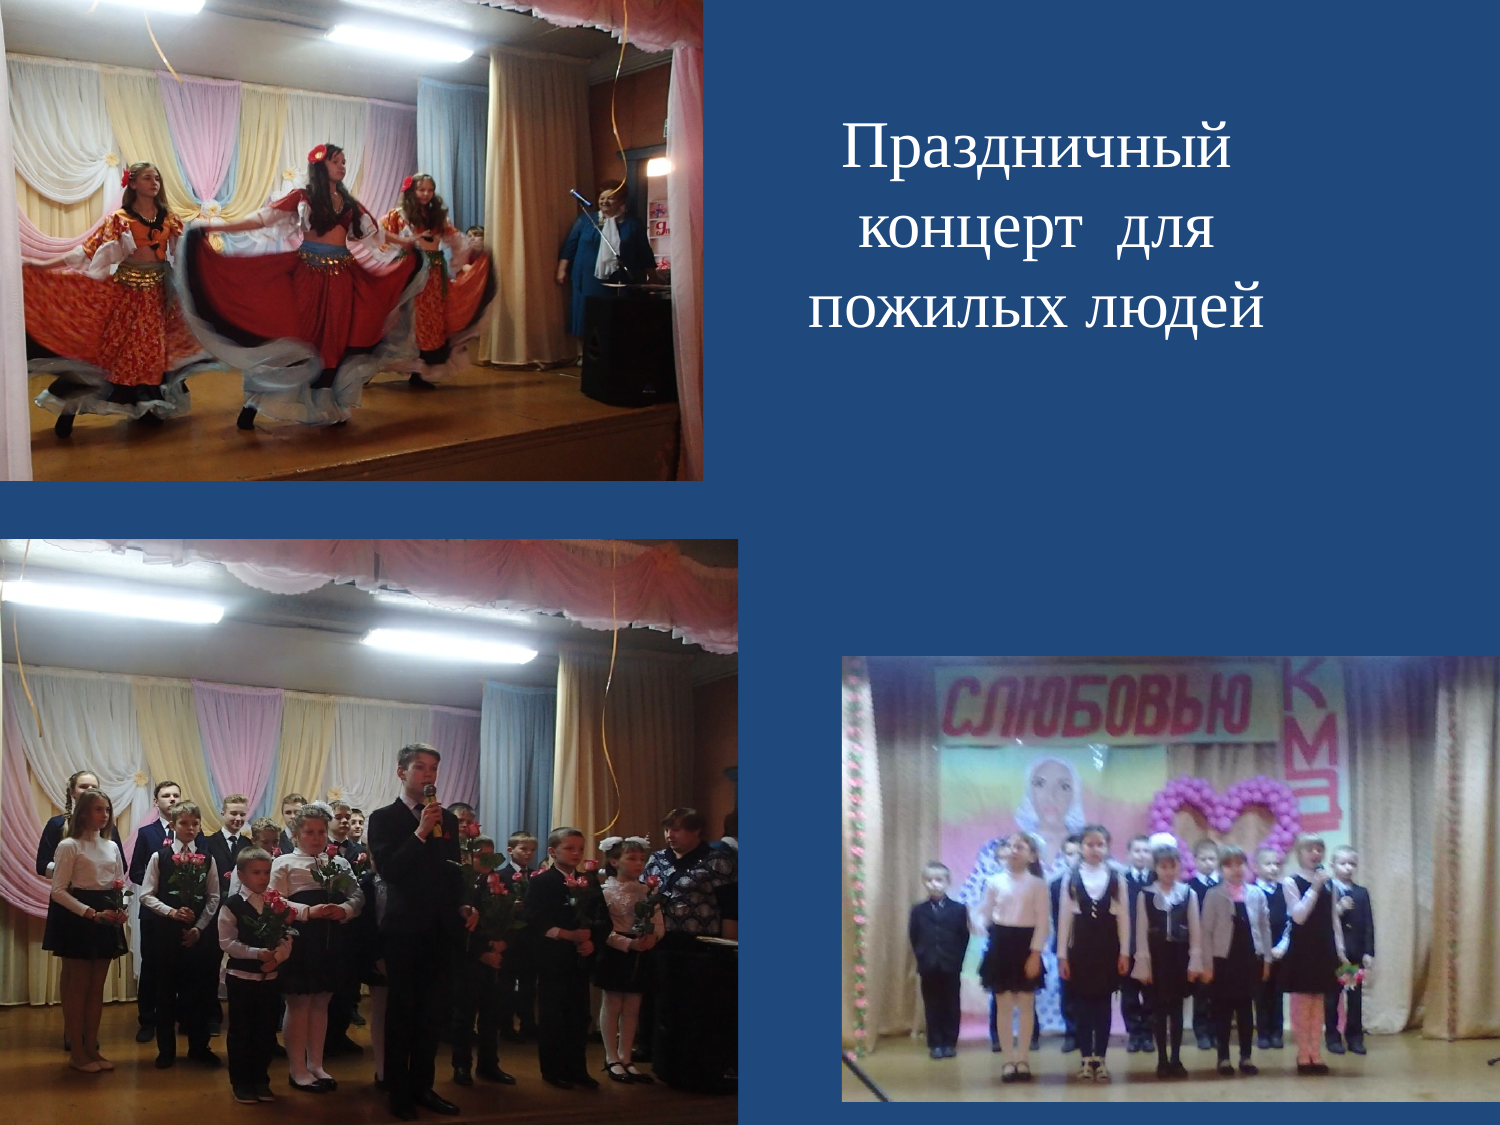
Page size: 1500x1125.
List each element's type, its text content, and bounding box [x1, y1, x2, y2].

text_box Праздничный концерт для пожилых людей [785, 93, 1289, 349]
picture [0, 538, 739, 1125]
picture [0, 0, 704, 481]
picture [841, 656, 1500, 1102]
